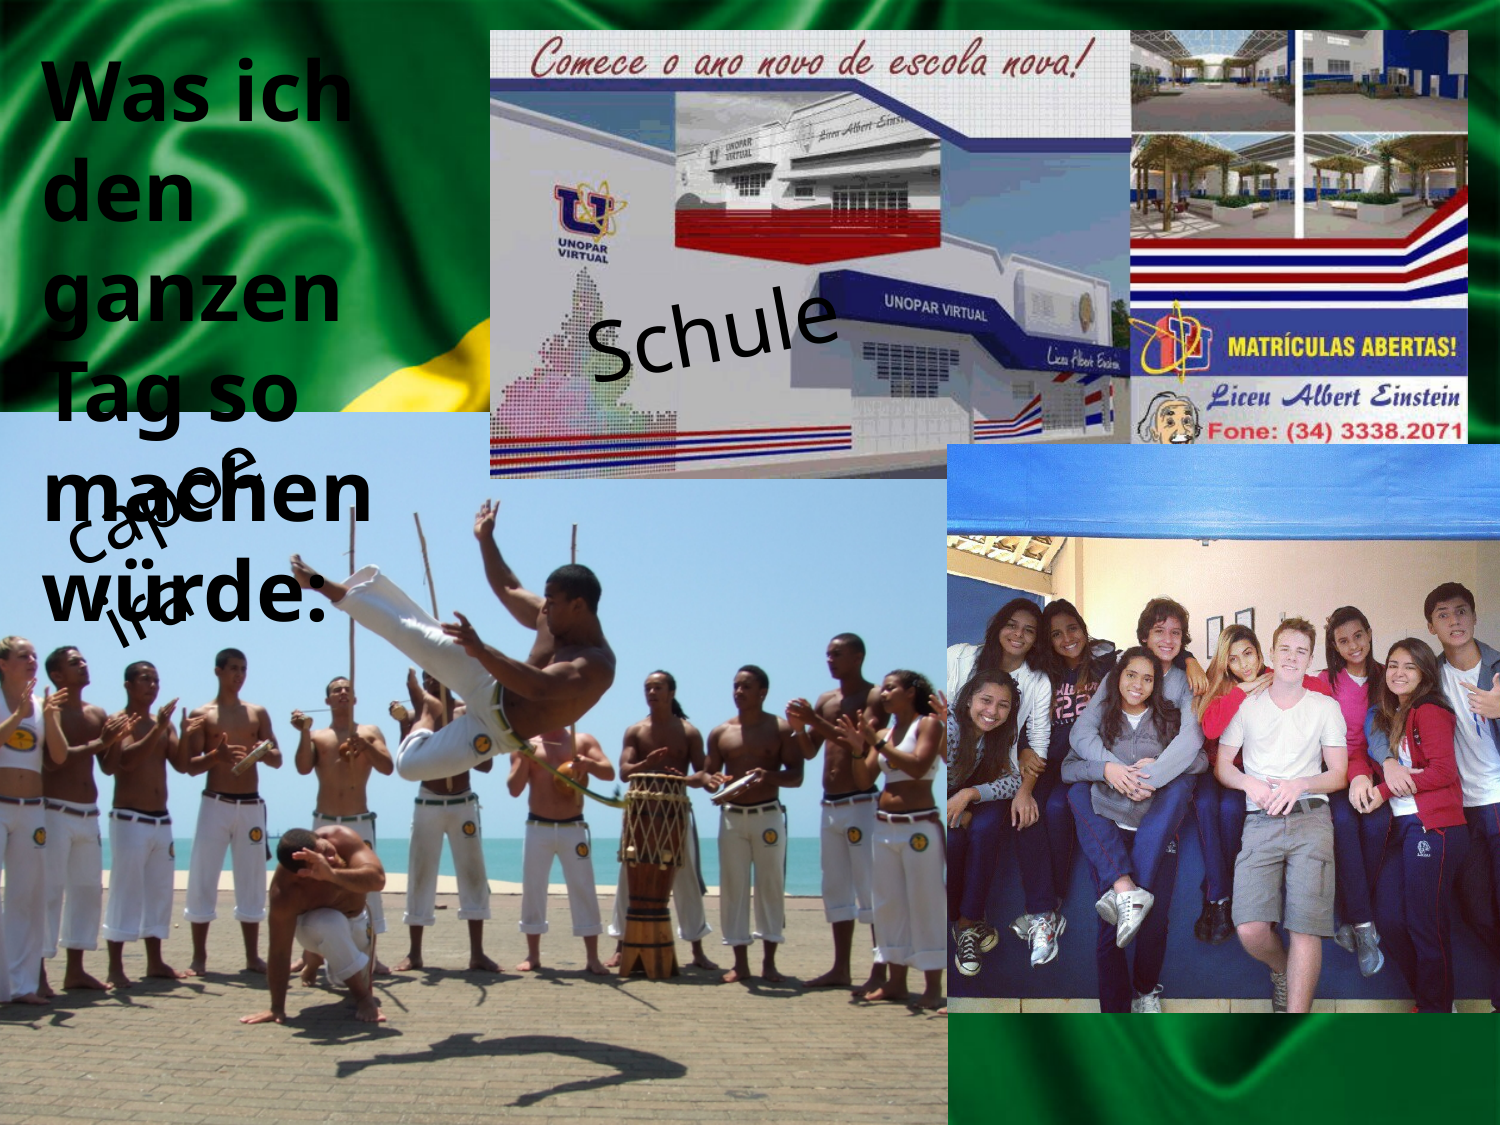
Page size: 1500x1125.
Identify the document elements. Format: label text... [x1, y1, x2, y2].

text_box Was ich den ganzen Tag so machen würde: [26, 30, 470, 411]
picture [0, 0, 1500, 1125]
